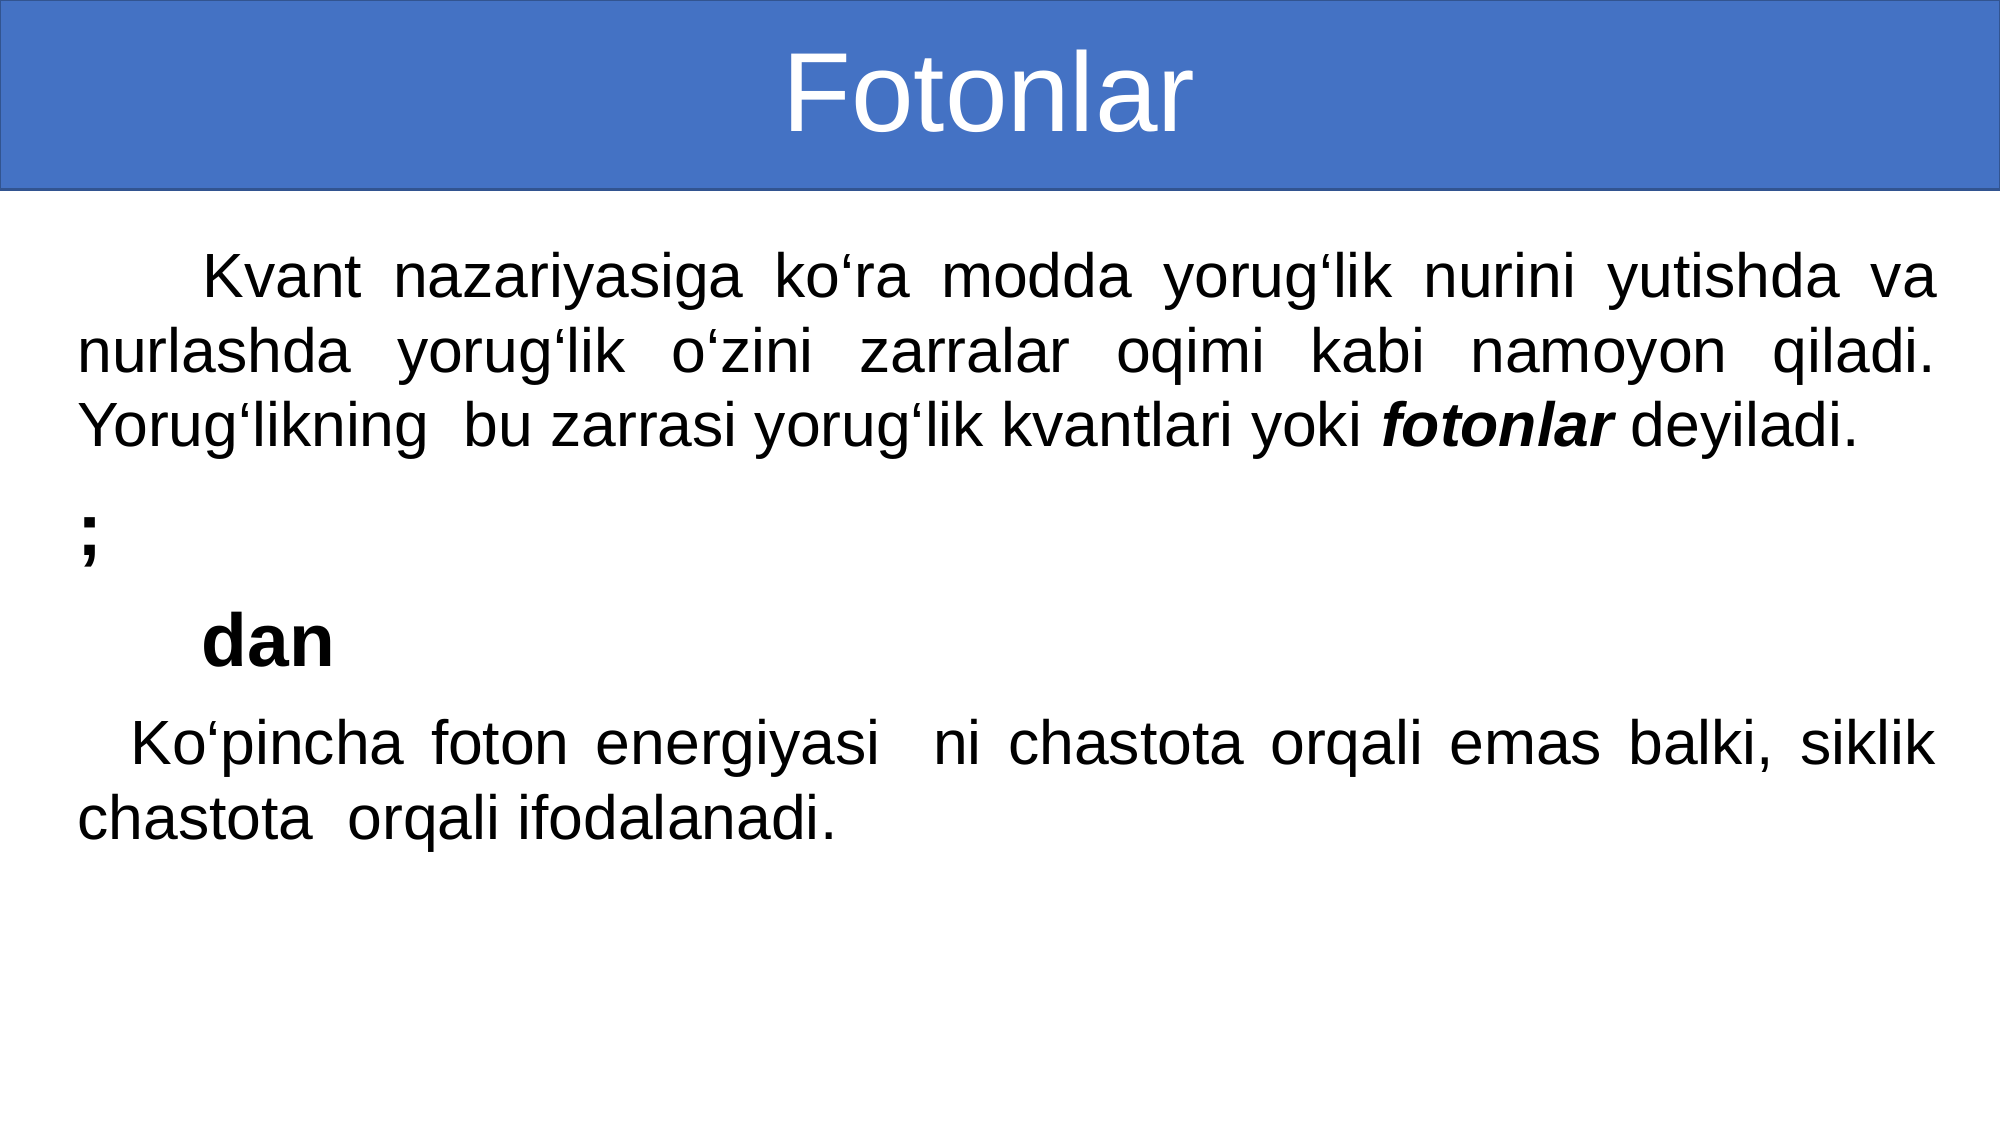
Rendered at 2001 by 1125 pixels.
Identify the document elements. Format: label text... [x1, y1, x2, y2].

title Fotonlar [0, 0, 2000, 191]
